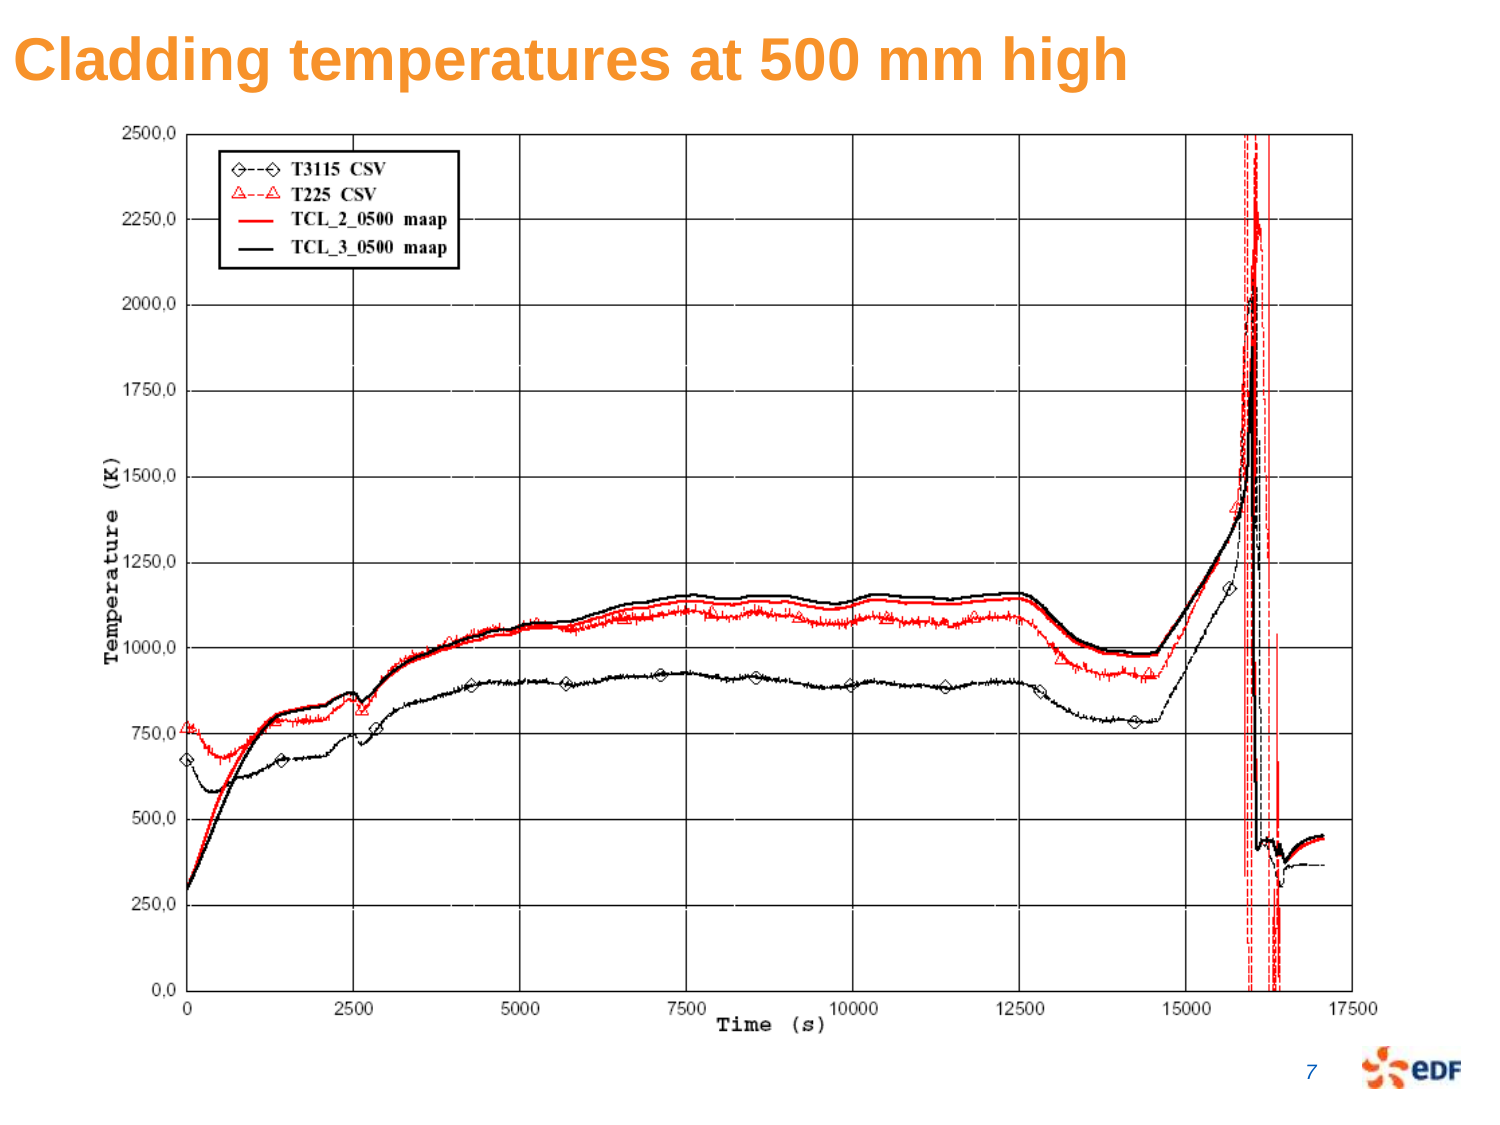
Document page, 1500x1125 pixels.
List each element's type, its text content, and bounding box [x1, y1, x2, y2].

title Cladding temperatures at 500 mm high [13, 0, 1413, 113]
picture [103, 122, 1388, 1038]
footer 7 [1305, 1058, 1353, 1089]
picture [1362, 1046, 1461, 1089]
